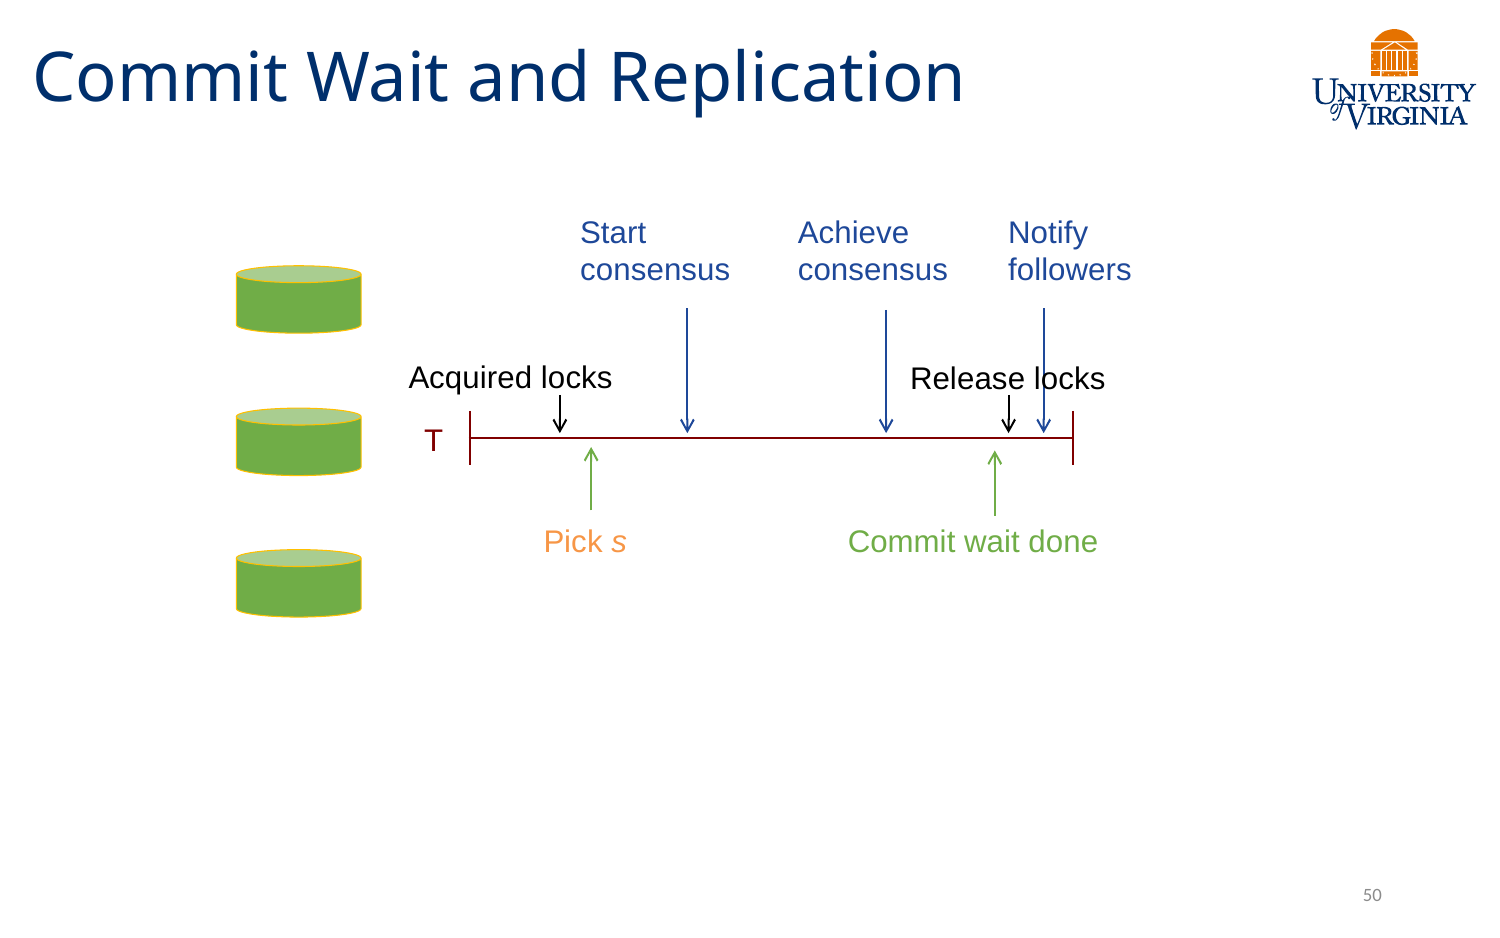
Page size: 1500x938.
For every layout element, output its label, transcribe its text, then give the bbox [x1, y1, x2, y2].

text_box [468, 410, 1073, 465]
slide_number 50 [1059, 868, 1397, 919]
text_box Release locks [895, 350, 1043, 403]
text_box Pick s [528, 513, 643, 567]
text_box Commit wait done [833, 513, 1114, 567]
text_box Notify followers [993, 204, 1148, 295]
text_box [235, 549, 362, 618]
title Commit Wait and Replication [17, 14, 1297, 145]
text_box [235, 407, 362, 477]
text_box Achieve consensus [783, 204, 964, 295]
text_box Start consensus [565, 204, 746, 295]
text_box Acquired locks [393, 349, 628, 402]
text_box [235, 265, 362, 334]
text_box Release locks [1044, 350, 1121, 403]
text_box T [409, 412, 466, 465]
